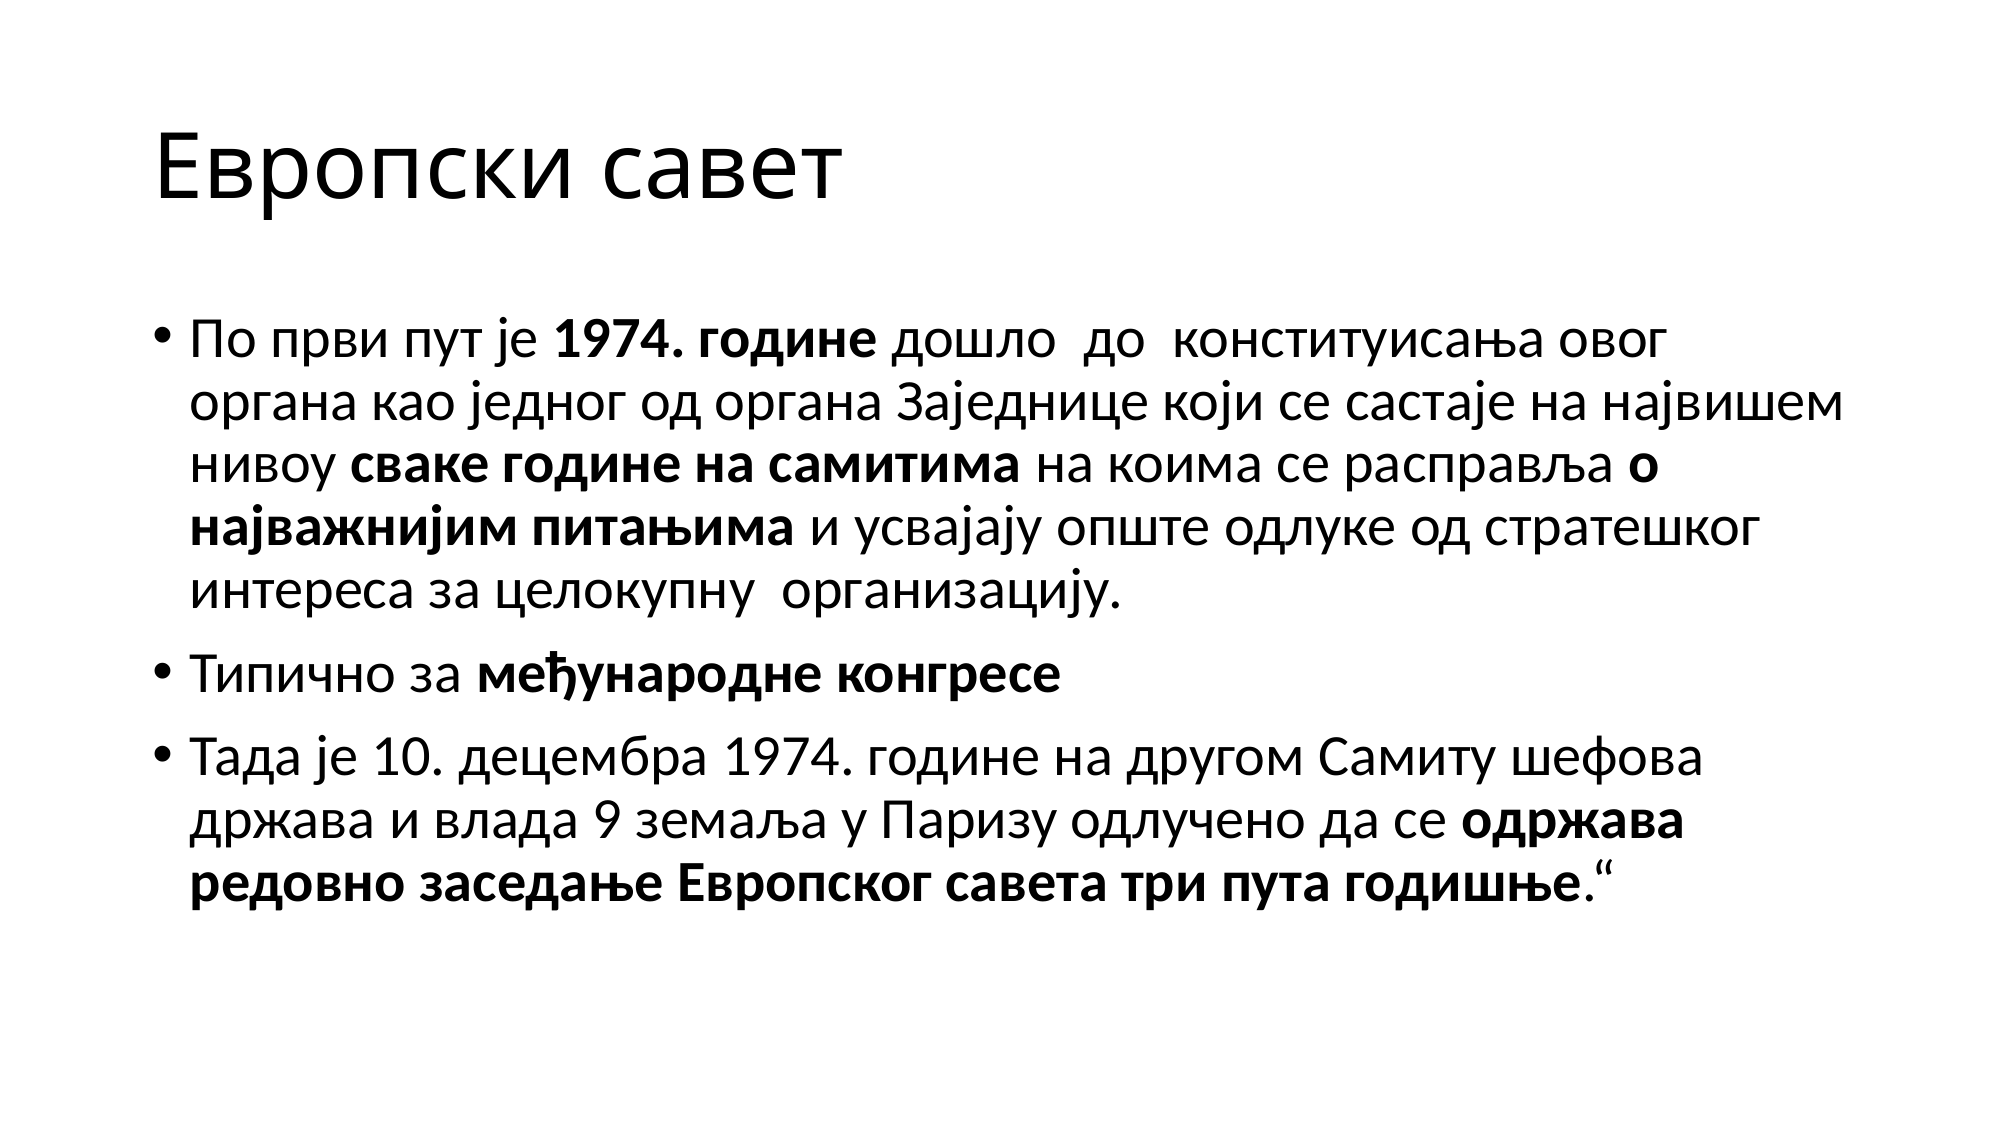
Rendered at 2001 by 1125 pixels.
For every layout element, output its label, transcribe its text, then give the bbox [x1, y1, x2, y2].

list По први пут је 1974. године дошло до конституисања овог органа као једног од органа Заједнице који се састаје на највишем нивоу сваке године на самитима на коима се расправља о најважнијим питањима и усвајају опште одлуке од стратешког интереса за целокупну организацију. Типично за међународне конгресе Тада је 10. децембра 1974. године на другом Самиту шефова држава и влада 9 земаља у Паризу одлучено да се одржава редовно заседање Европског савета три пута годишње.“ [137, 299, 1863, 1014]
title Европски савет [137, 59, 1863, 278]
